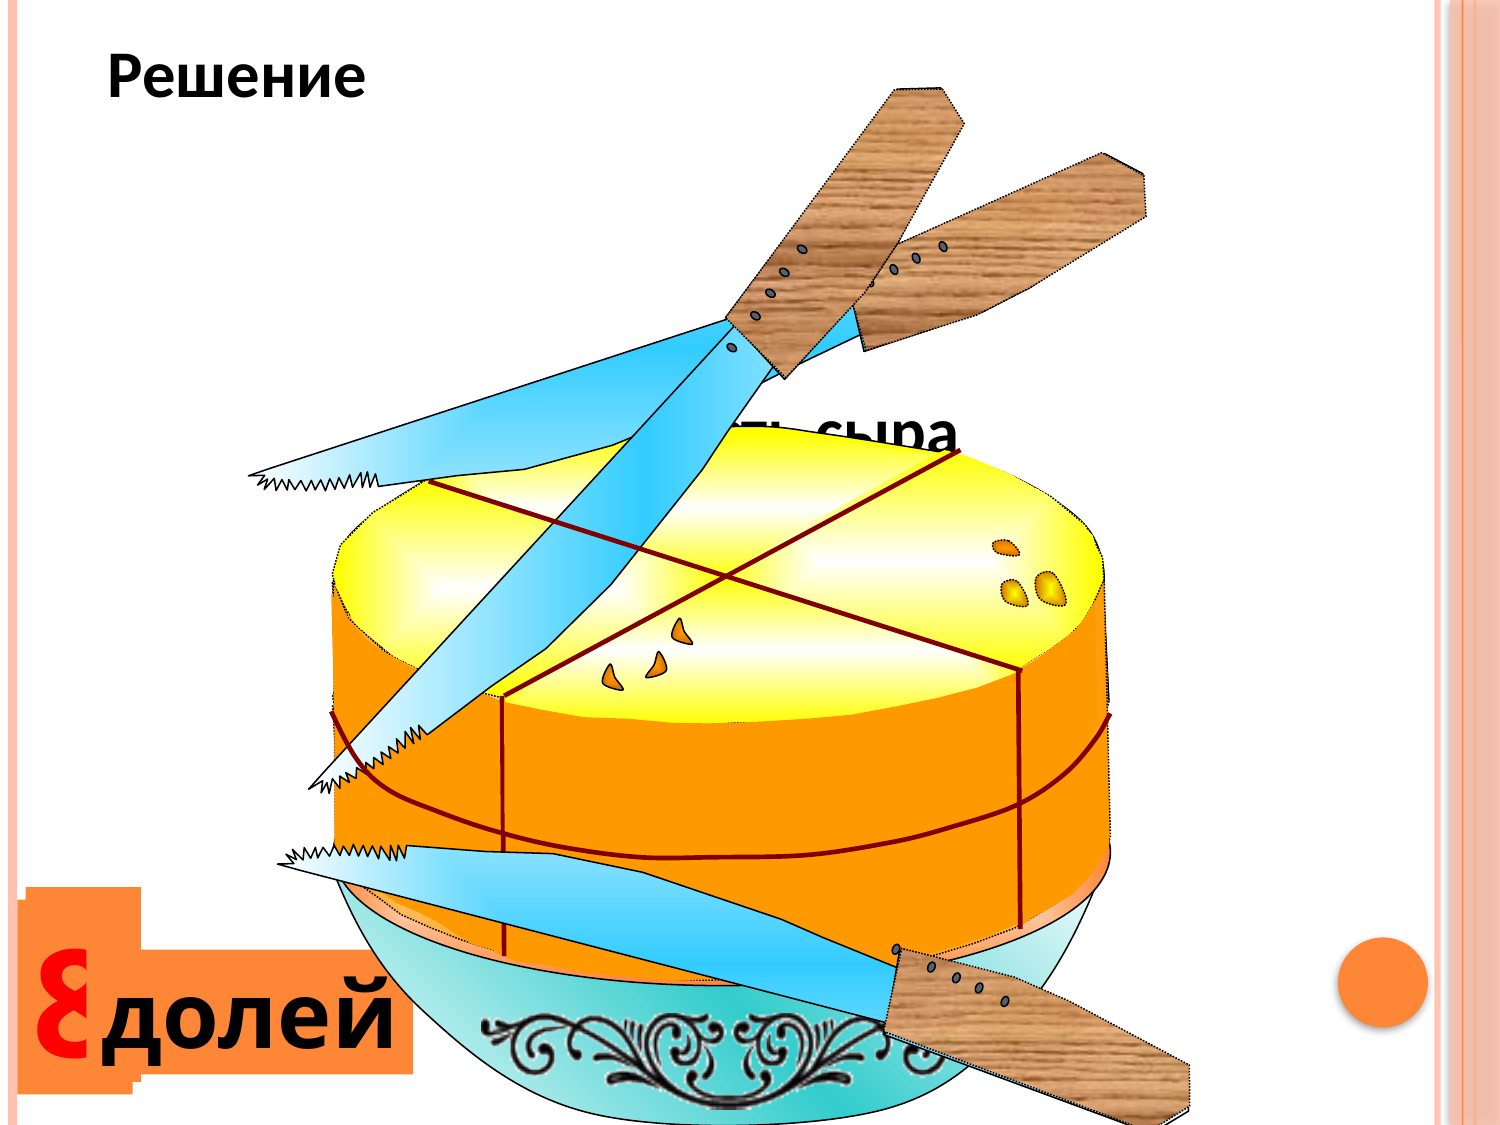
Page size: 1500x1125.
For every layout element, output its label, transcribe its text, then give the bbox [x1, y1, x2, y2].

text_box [332, 578, 422, 756]
picture [894, 153, 1146, 252]
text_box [177, 357, 1113, 548]
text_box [239, 252, 1175, 442]
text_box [21, 899, 326, 1096]
text_box 4 [25, 887, 141, 896]
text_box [328, 759, 1263, 1085]
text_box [1106, 556, 1110, 577]
picture [776, 89, 963, 252]
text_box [962, 449, 1100, 673]
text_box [331, 556, 422, 577]
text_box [332, 1093, 1111, 1125]
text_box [1029, 578, 1111, 756]
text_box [428, 480, 1023, 930]
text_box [501, 449, 961, 478]
picture [1111, 1085, 1190, 1125]
text_box Решение [92, 23, 383, 119]
